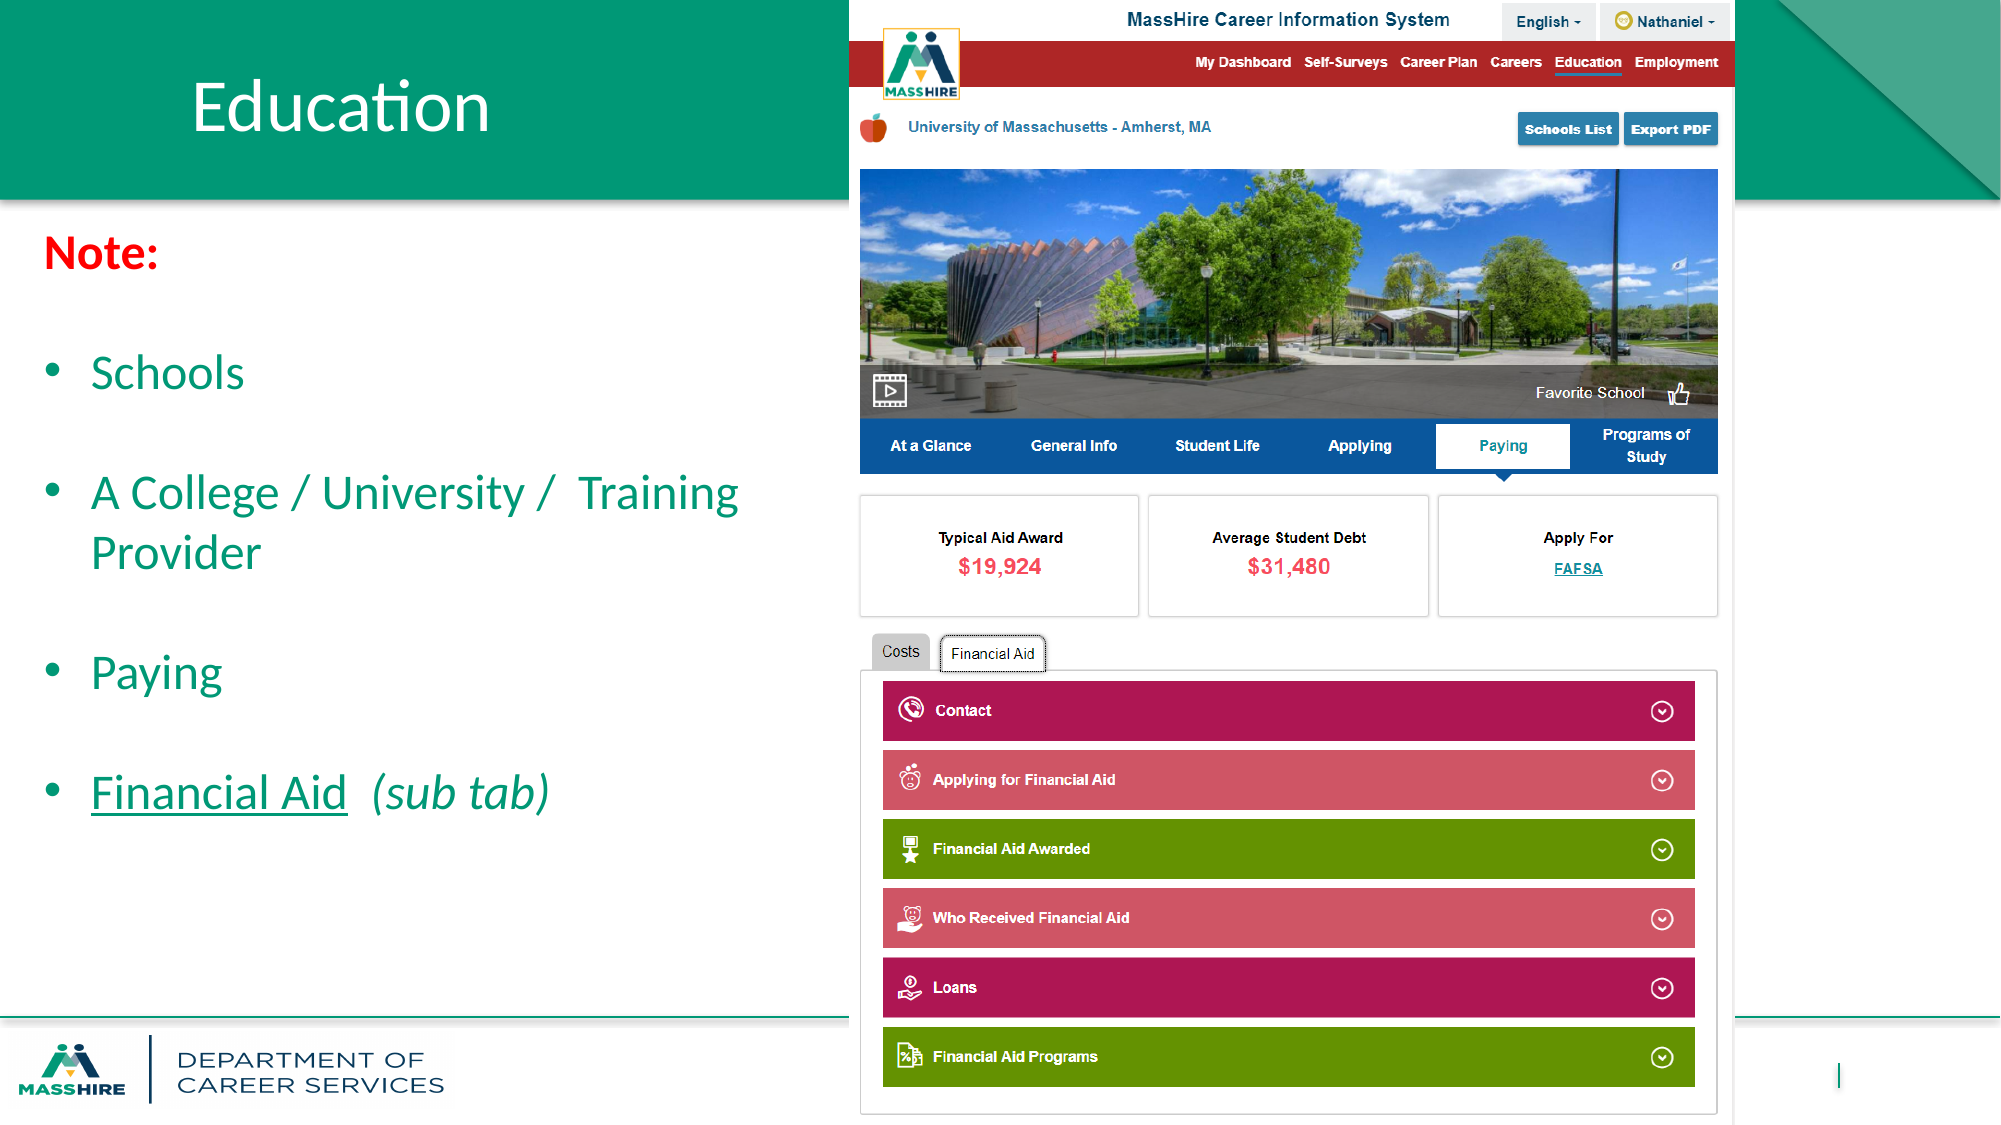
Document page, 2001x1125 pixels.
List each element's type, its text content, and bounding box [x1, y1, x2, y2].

text_box Note: Schools A College / University / Training Provider Paying Financial Aid (sub tab) [29, 211, 785, 1097]
picture [849, 0, 1736, 1125]
picture [8, 1031, 455, 1109]
title Education [54, 35, 630, 180]
